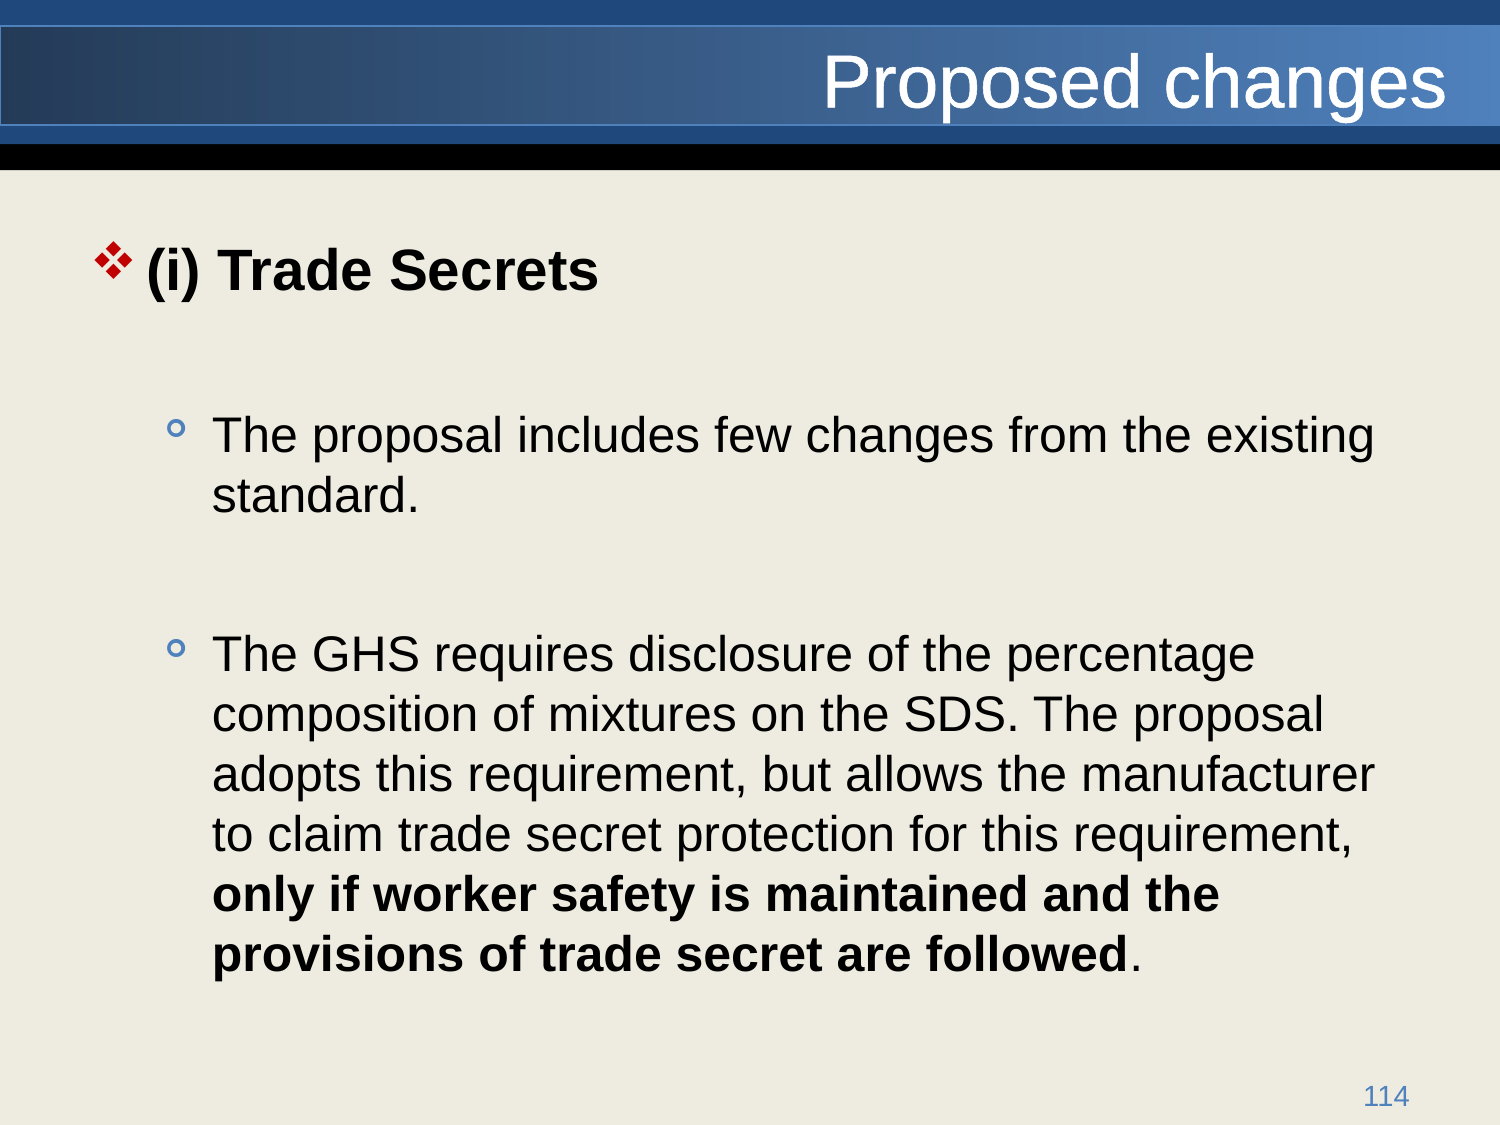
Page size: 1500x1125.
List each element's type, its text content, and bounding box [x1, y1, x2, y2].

title Proposed changes [337, 33, 1463, 122]
slide_number 114 [1074, 1069, 1426, 1111]
list (i) Trade Secrets The proposal includes few changes from the existing standard. The GHS requires disclosure of the percentage composition of mixtures on the SDS. The proposal adopts this requirement, but allows the manufacturer to claim trade secret protection for this requirement, only if worker safety is maintained and the provisions of trade secret are followed. [74, 224, 1426, 1050]
